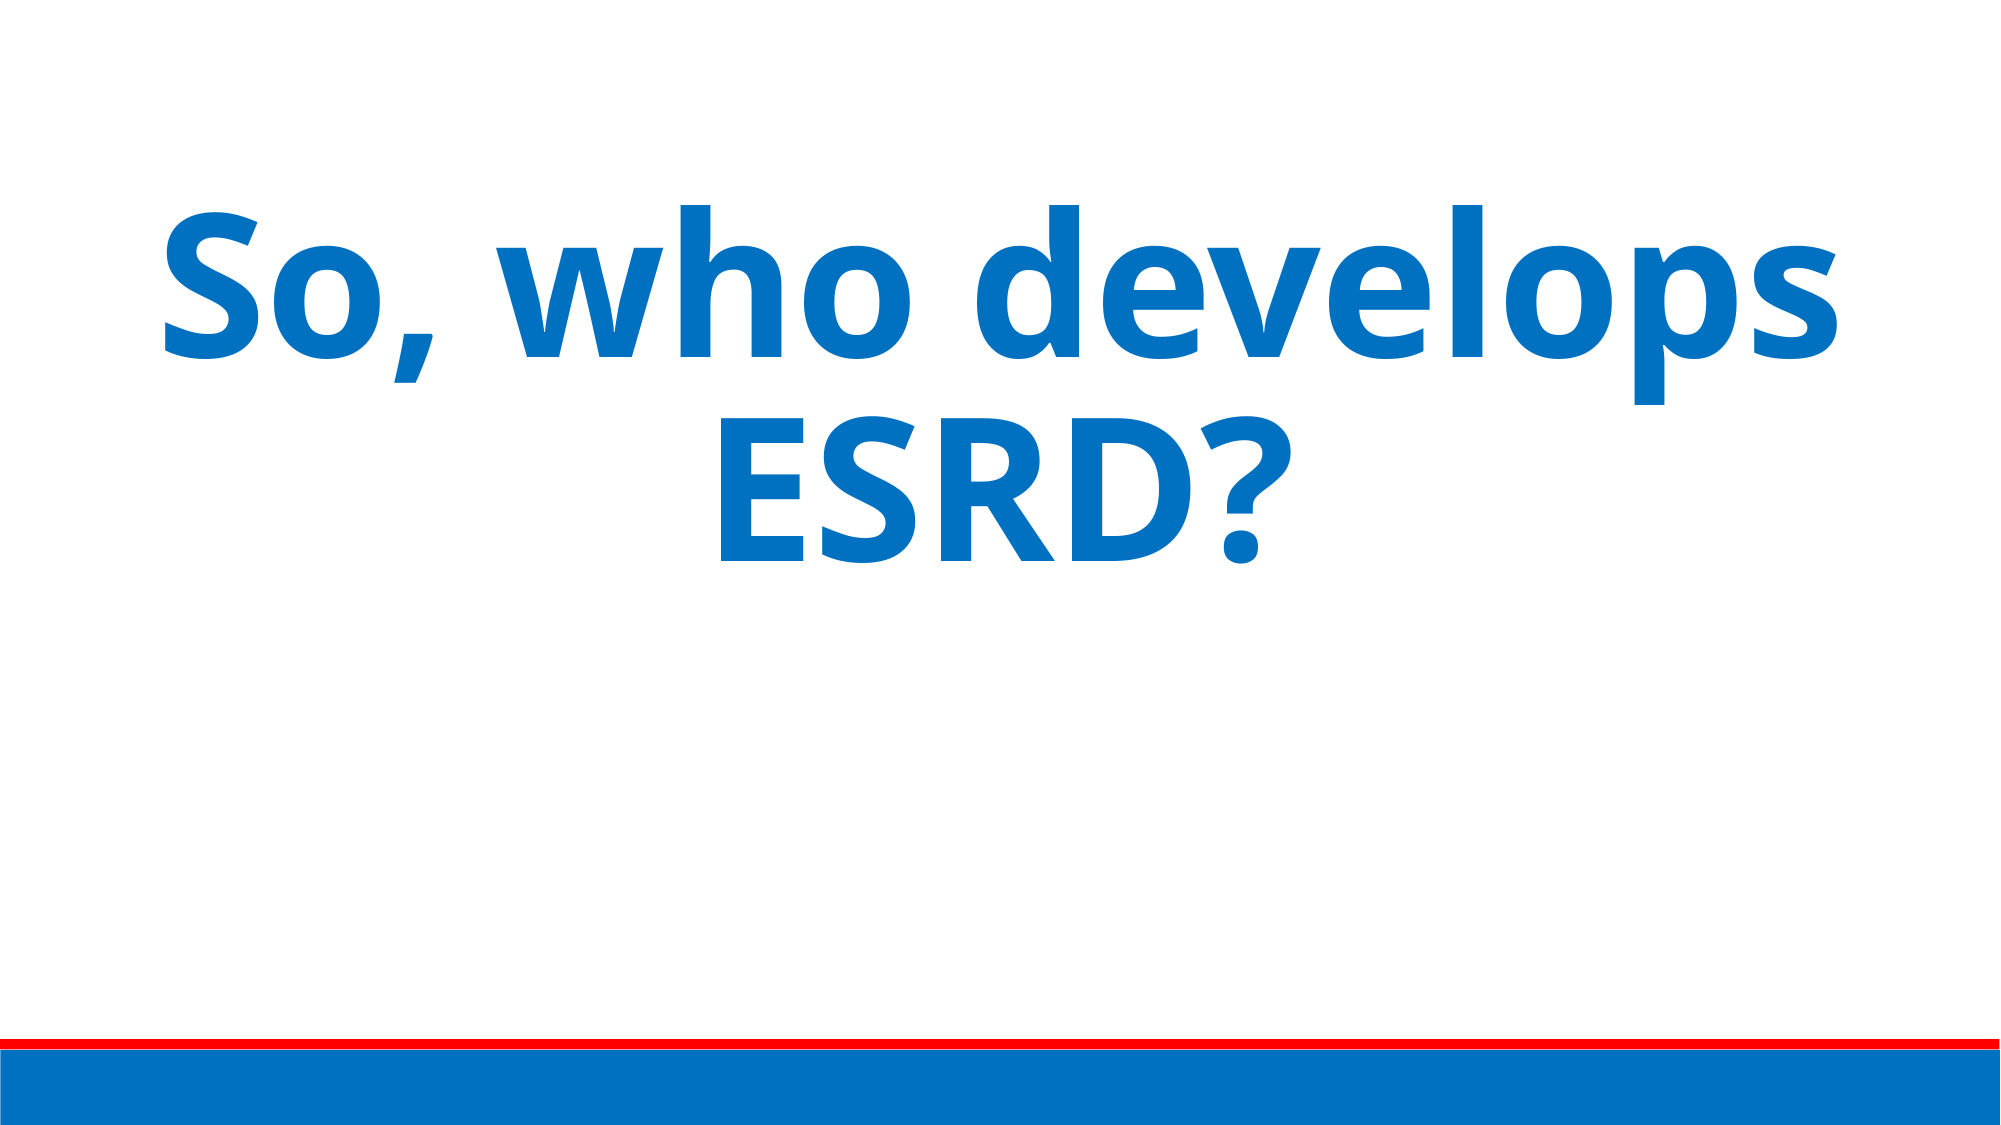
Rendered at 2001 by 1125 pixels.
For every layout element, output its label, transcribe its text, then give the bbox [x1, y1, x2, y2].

title So, who develops ESRD? [125, 437, 1875, 610]
